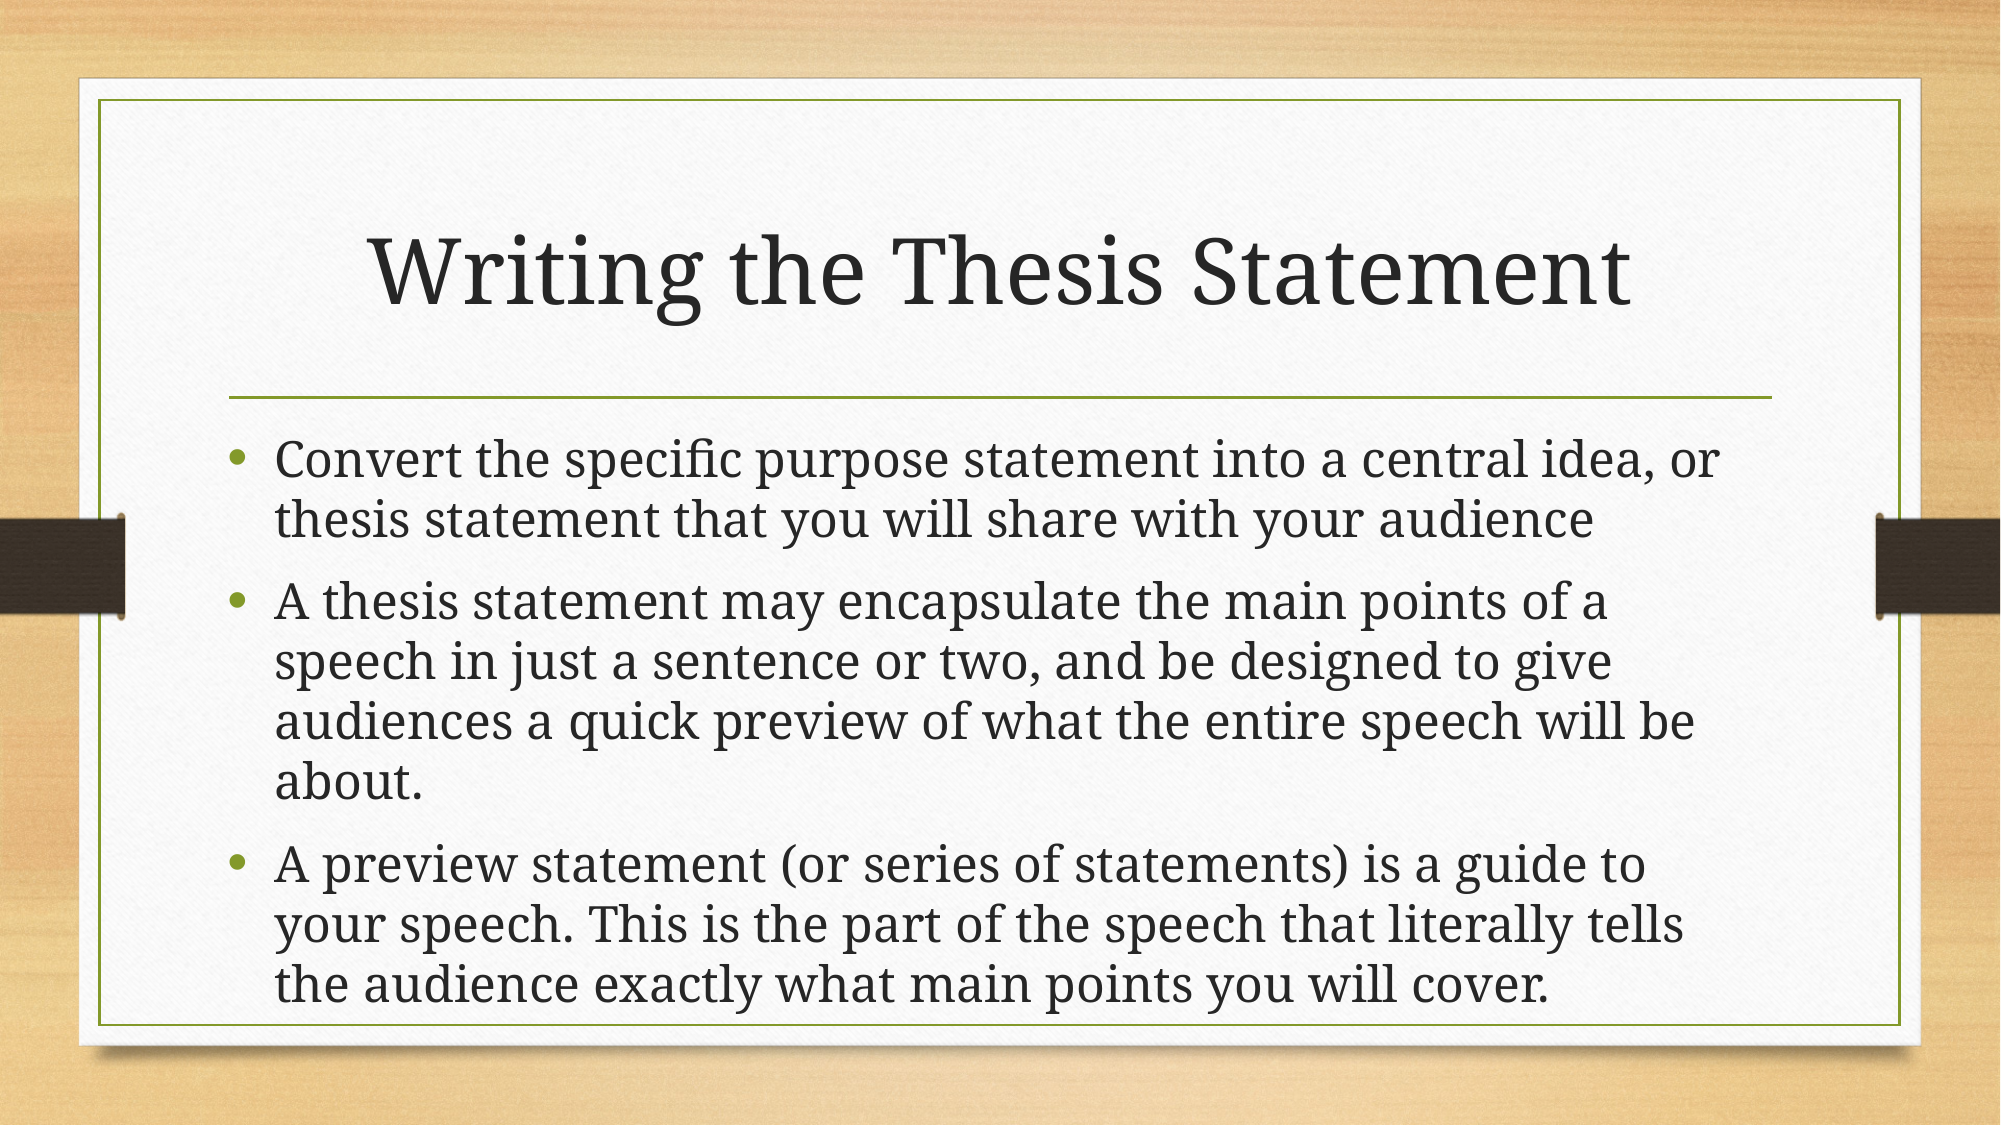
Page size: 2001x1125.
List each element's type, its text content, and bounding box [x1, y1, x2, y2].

list Convert the specific purpose statement into a central idea, or thesis statement that you will share with your audience A thesis statement may encapsulate the main points of a speech in just a sentence or two, and be designed to give audiences a quick preview of what the entire speech will be about. A preview statement (or series of statements) is a guide to your speech. This is the part of the speech that literally tells the audience exactly what main points you will cover. [212, 419, 1788, 964]
title Writing the Thesis Statement [212, 161, 1788, 375]
picture [0, 0, 2001, 1125]
